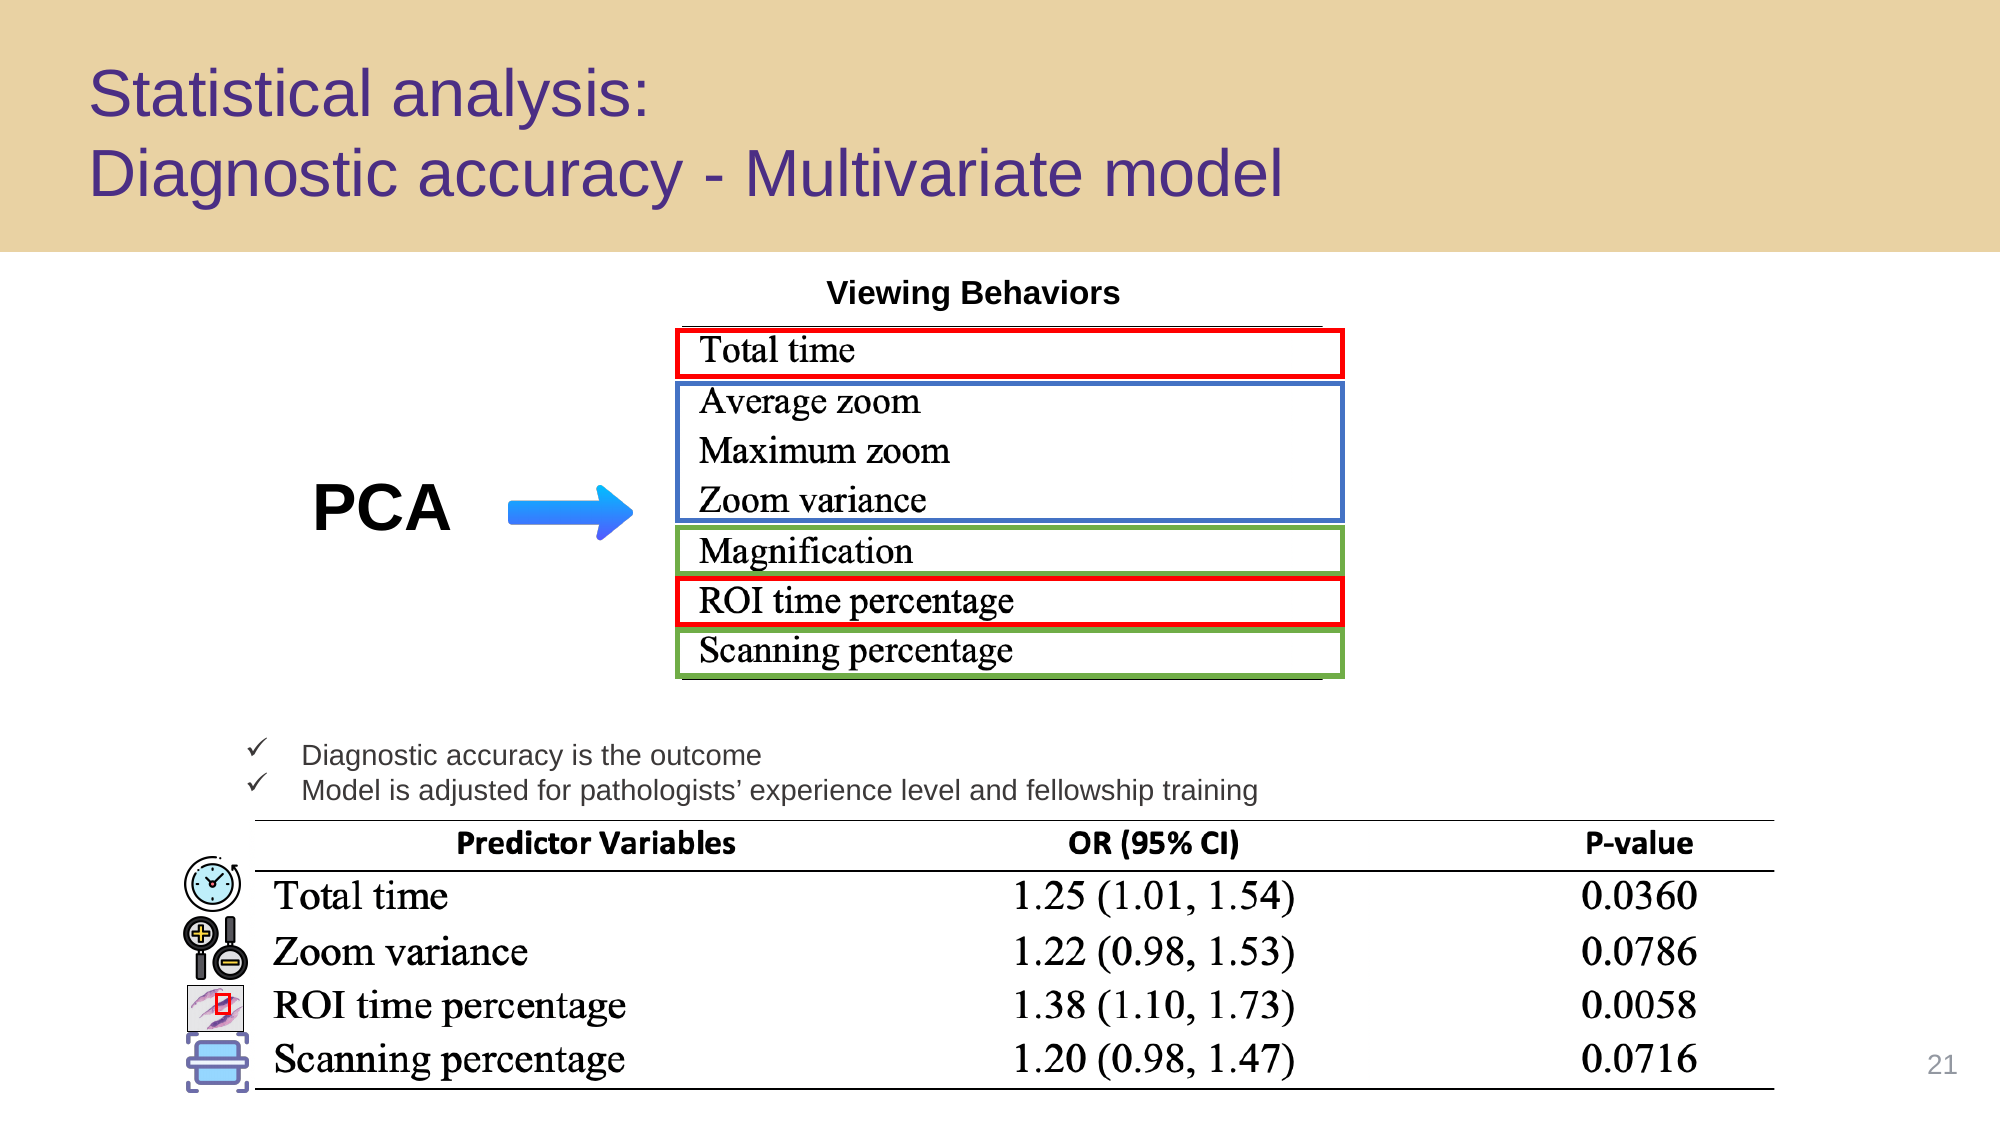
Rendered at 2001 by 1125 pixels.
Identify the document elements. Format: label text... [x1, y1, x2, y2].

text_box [182, 728, 1775, 1095]
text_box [297, 445, 633, 580]
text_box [677, 677, 1323, 689]
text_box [677, 263, 1323, 330]
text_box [677, 625, 1343, 677]
text_box [0, 0, 2000, 252]
text_box Statistical analysis: Diagnostic accuracy - Multivariate model [68, 29, 1932, 156]
slide_number 21 [1853, 1019, 1974, 1106]
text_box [677, 330, 1343, 625]
